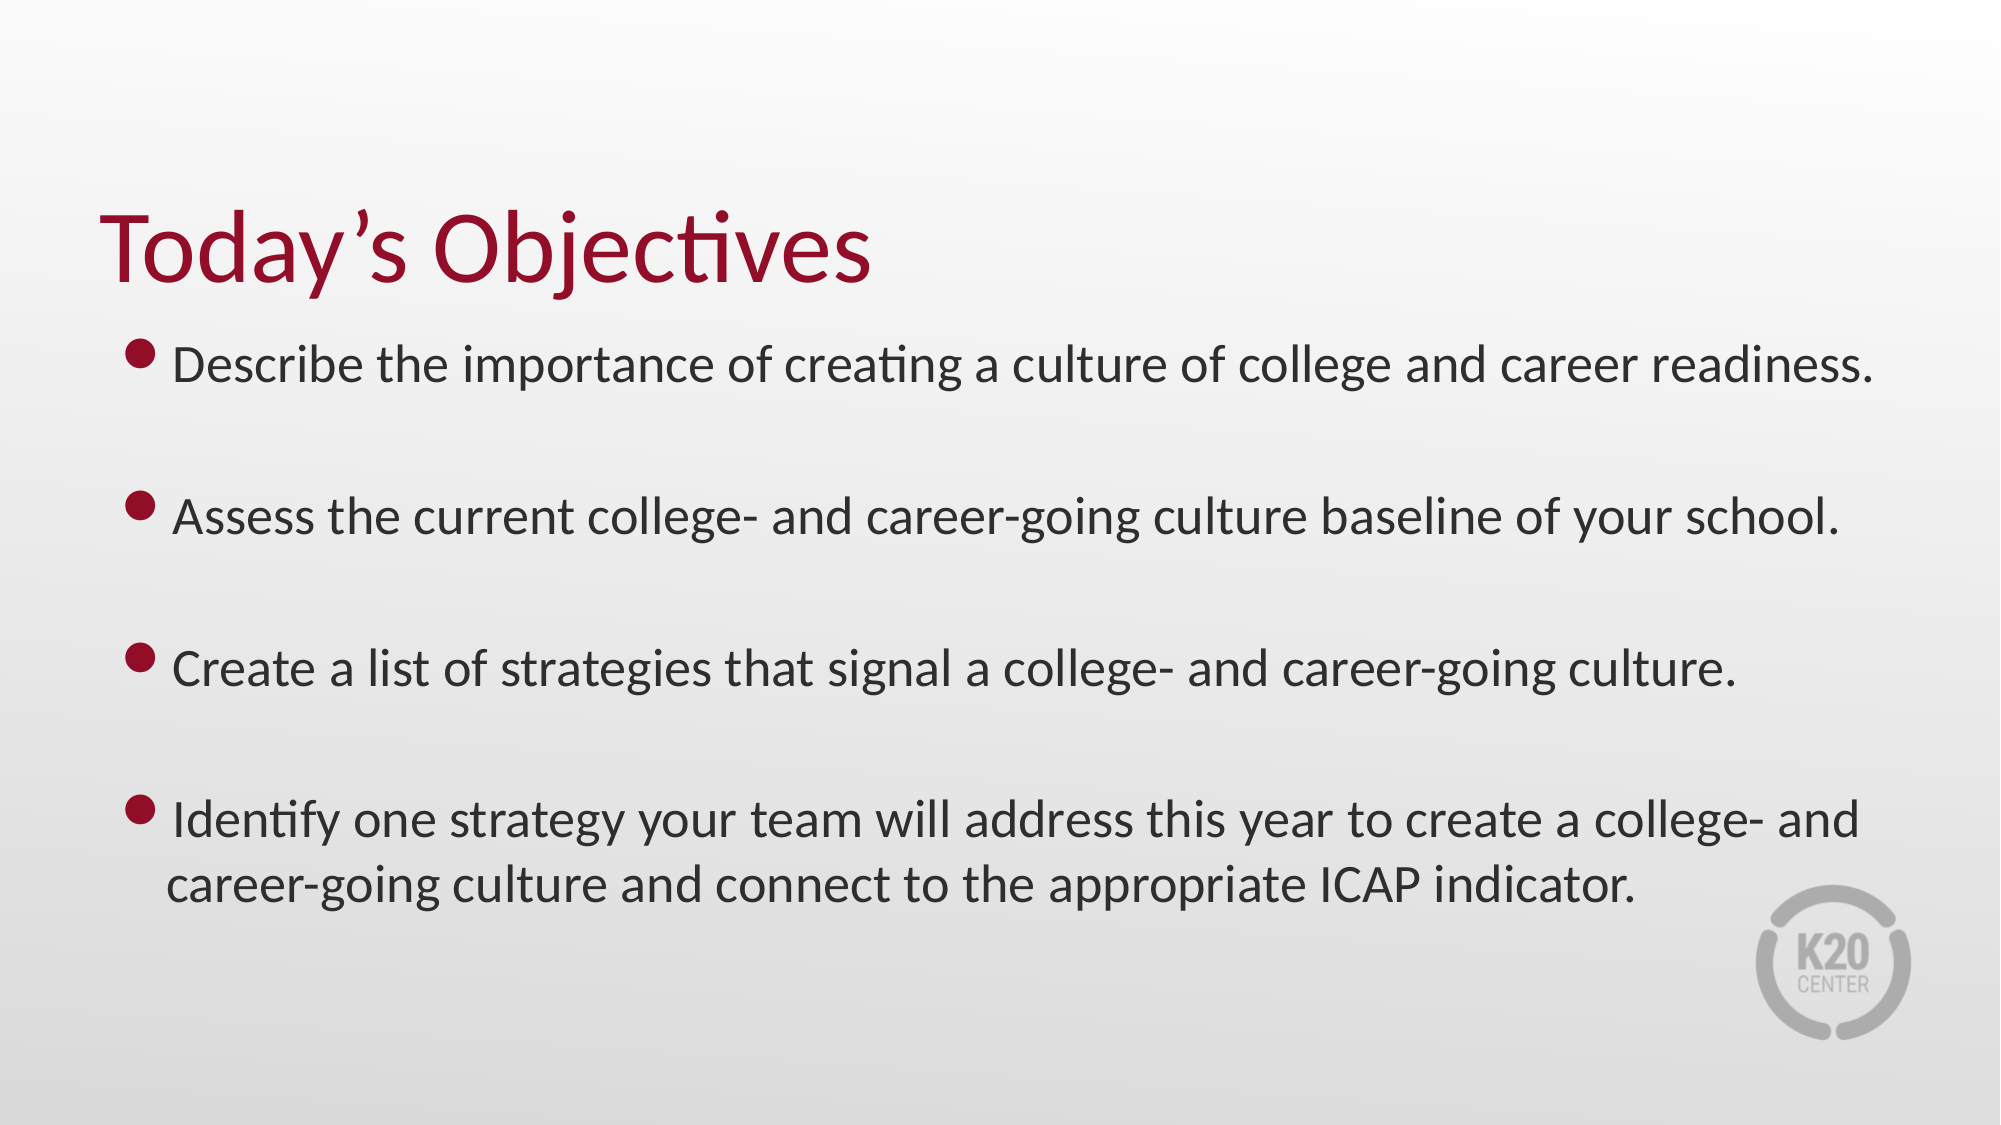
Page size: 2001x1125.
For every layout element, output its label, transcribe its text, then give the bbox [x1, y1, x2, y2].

list Describe the importance of creating a culture of college and career readiness. Assess the current college- and career-going culture baseline of your school. Create a list of strategies that signal a college- and career-going culture. Identify one strategy your team will address this year to create a college- and career-going culture and connect to the appropriate ICAP indicator. [99, 317, 1900, 1038]
title Today’s Objectives [99, 115, 1900, 303]
